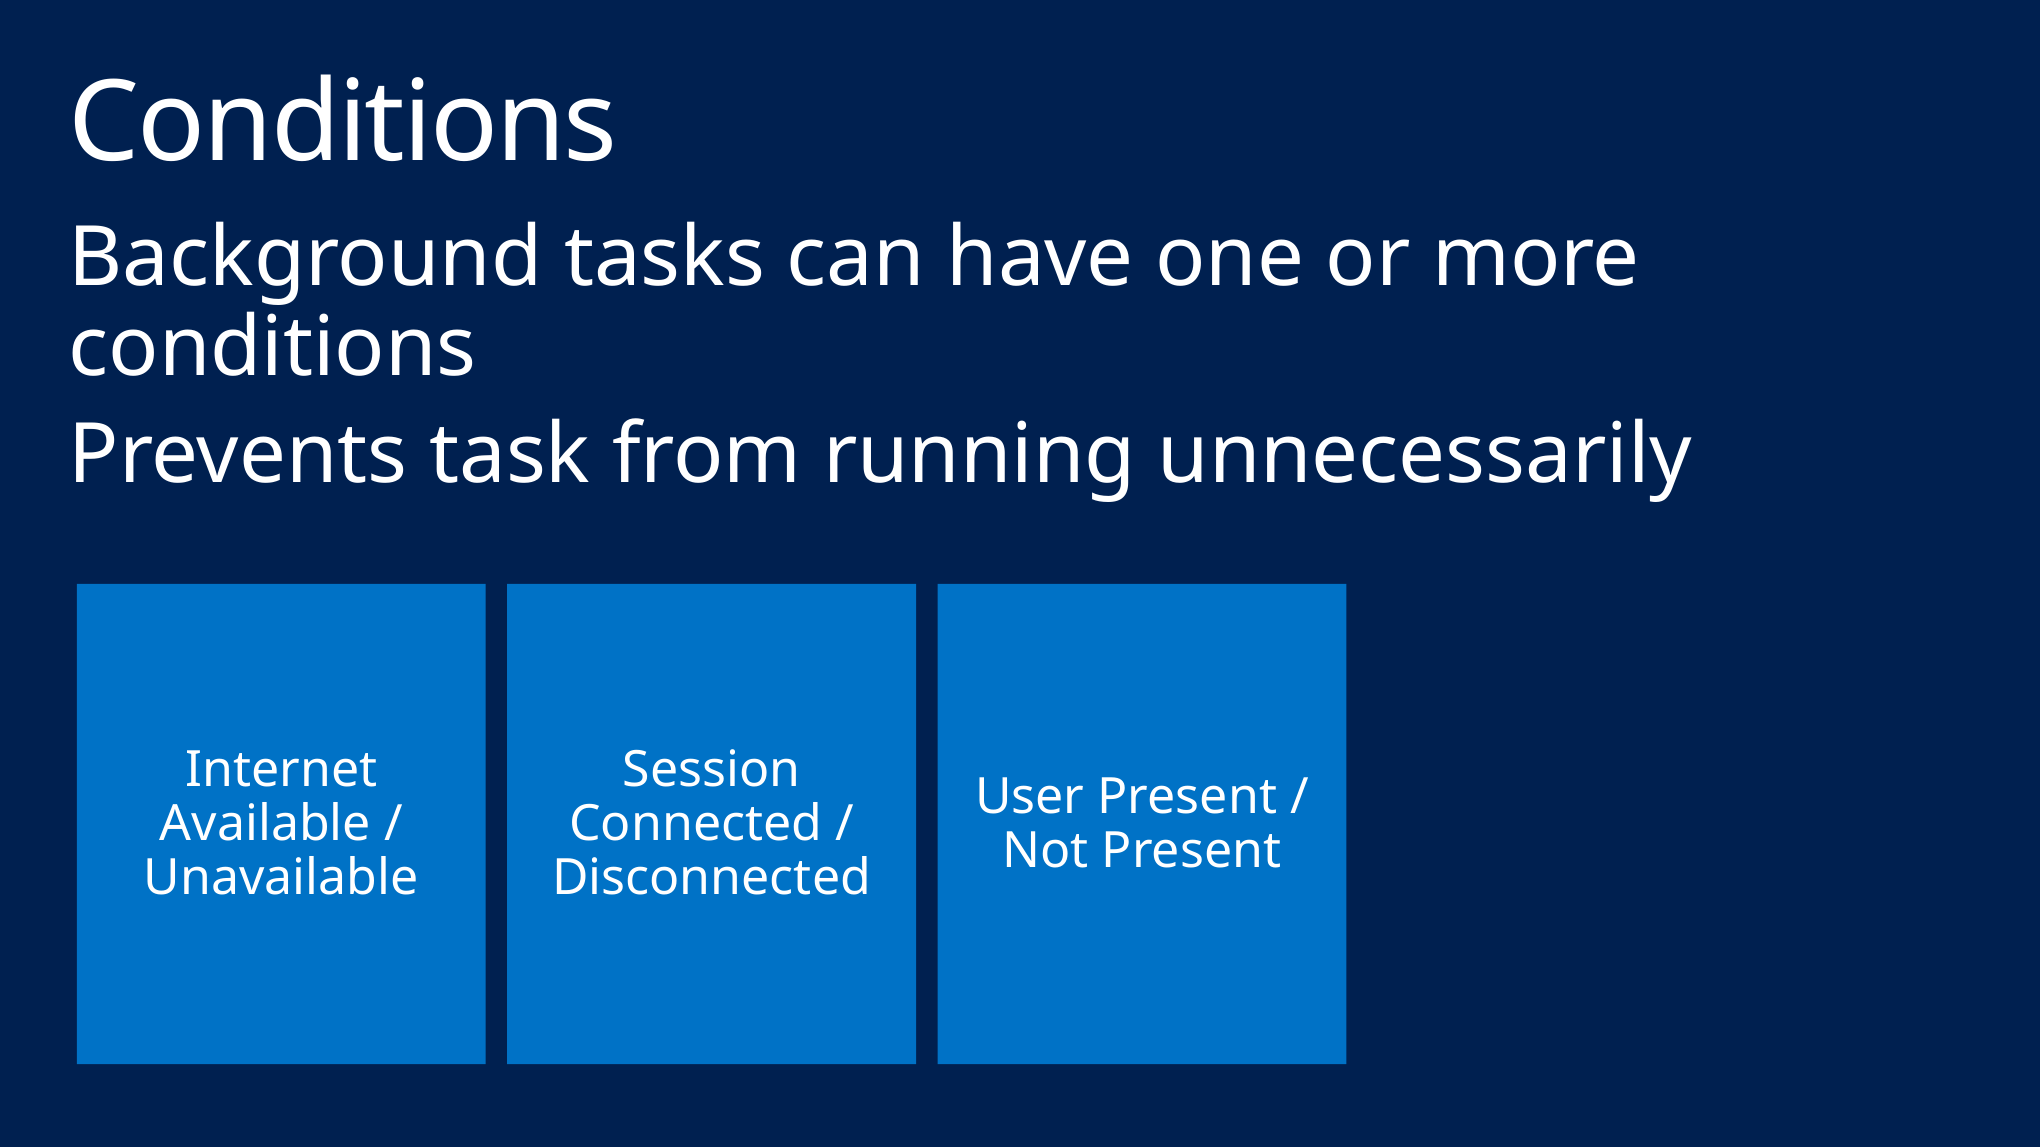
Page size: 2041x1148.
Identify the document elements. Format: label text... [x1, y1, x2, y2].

text_box User Present / Not Present [937, 583, 1347, 1065]
list Background tasks can have one or more conditions Prevents task from running unnecessarily [45, 198, 1996, 432]
text_box Internet Available / Unavailable [76, 583, 486, 1065]
title Conditions [45, 48, 1996, 198]
text_box Session Connected / Disconnected [506, 583, 917, 1065]
